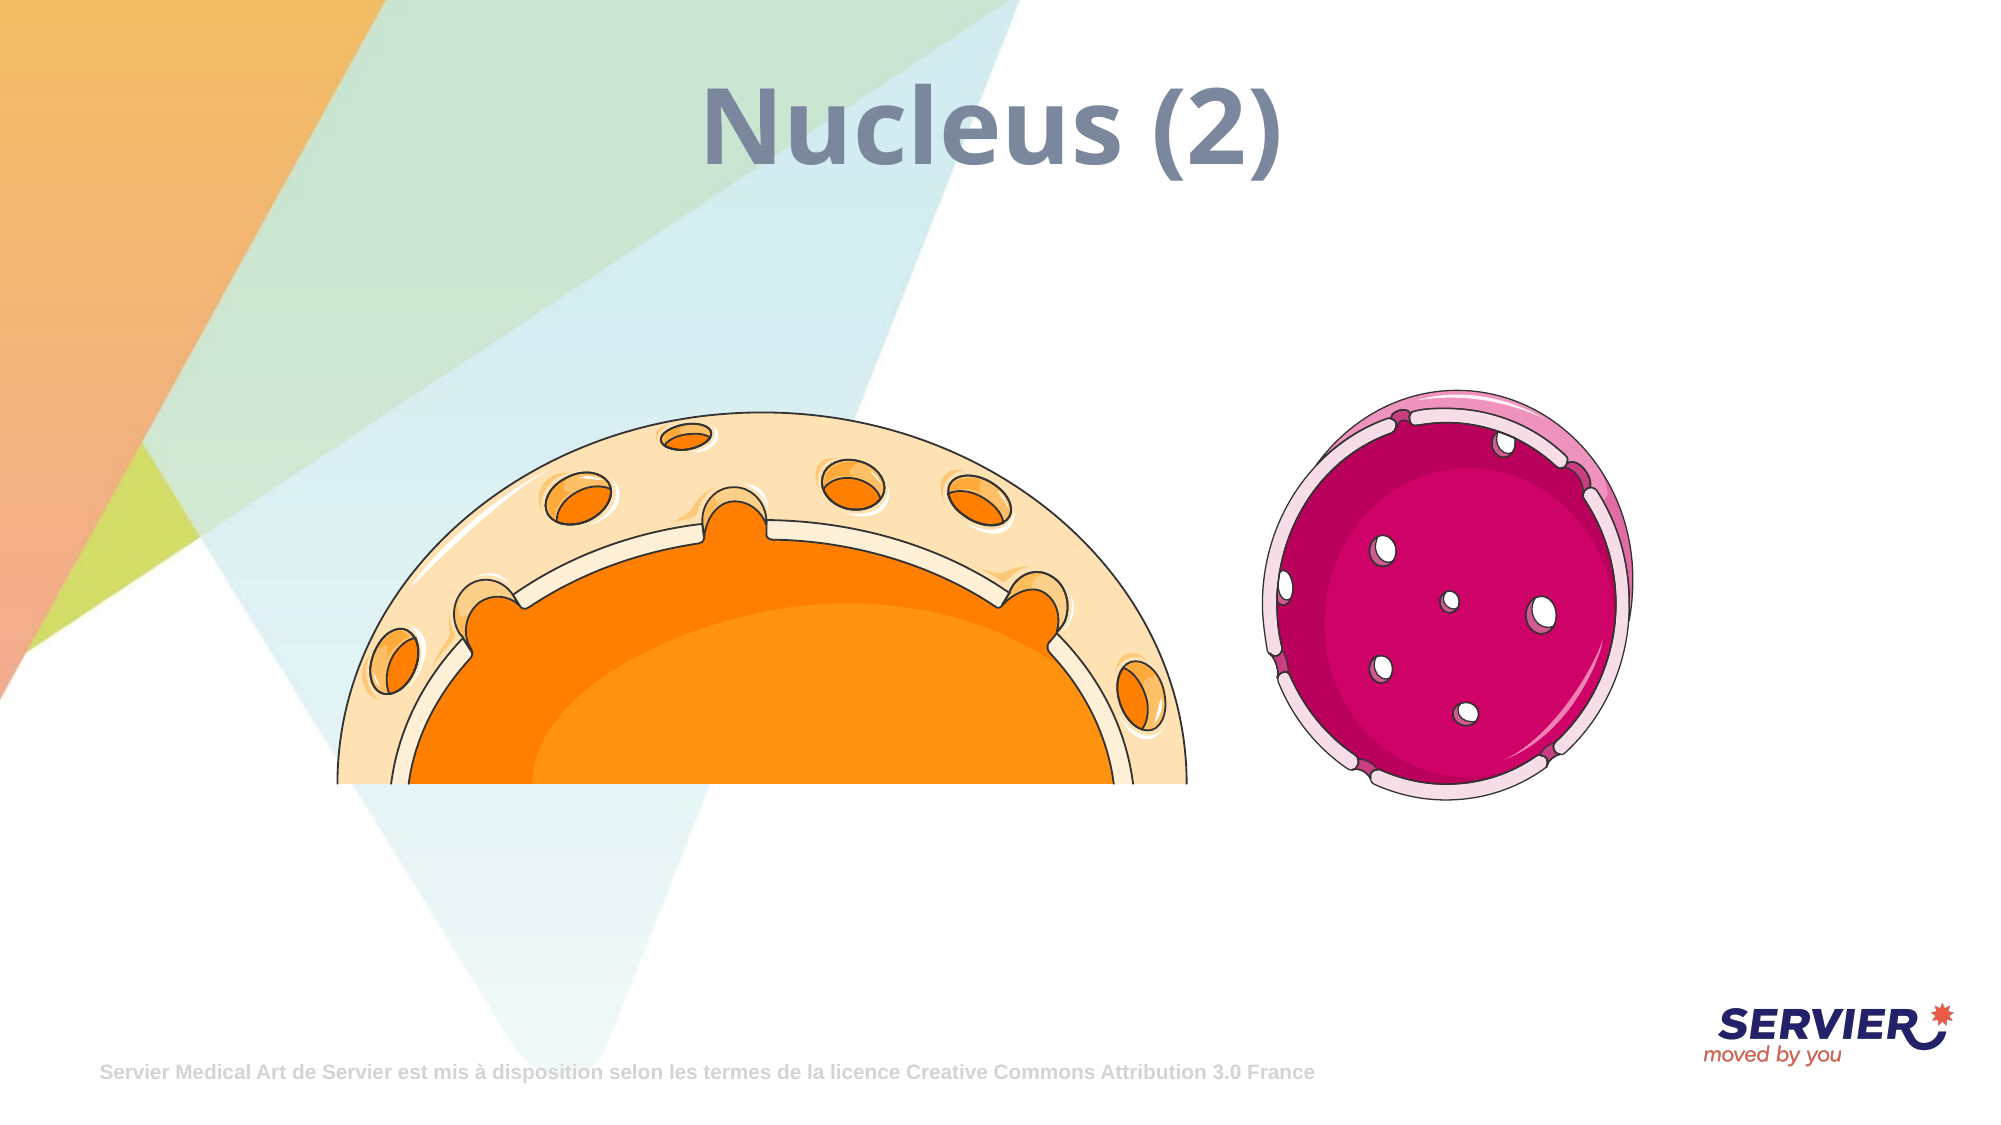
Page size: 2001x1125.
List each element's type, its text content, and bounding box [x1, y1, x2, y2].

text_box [337, 412, 1187, 784]
picture [0, 0, 2001, 1125]
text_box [1262, 387, 1634, 801]
title Nucleus (2) [54, 12, 1926, 232]
